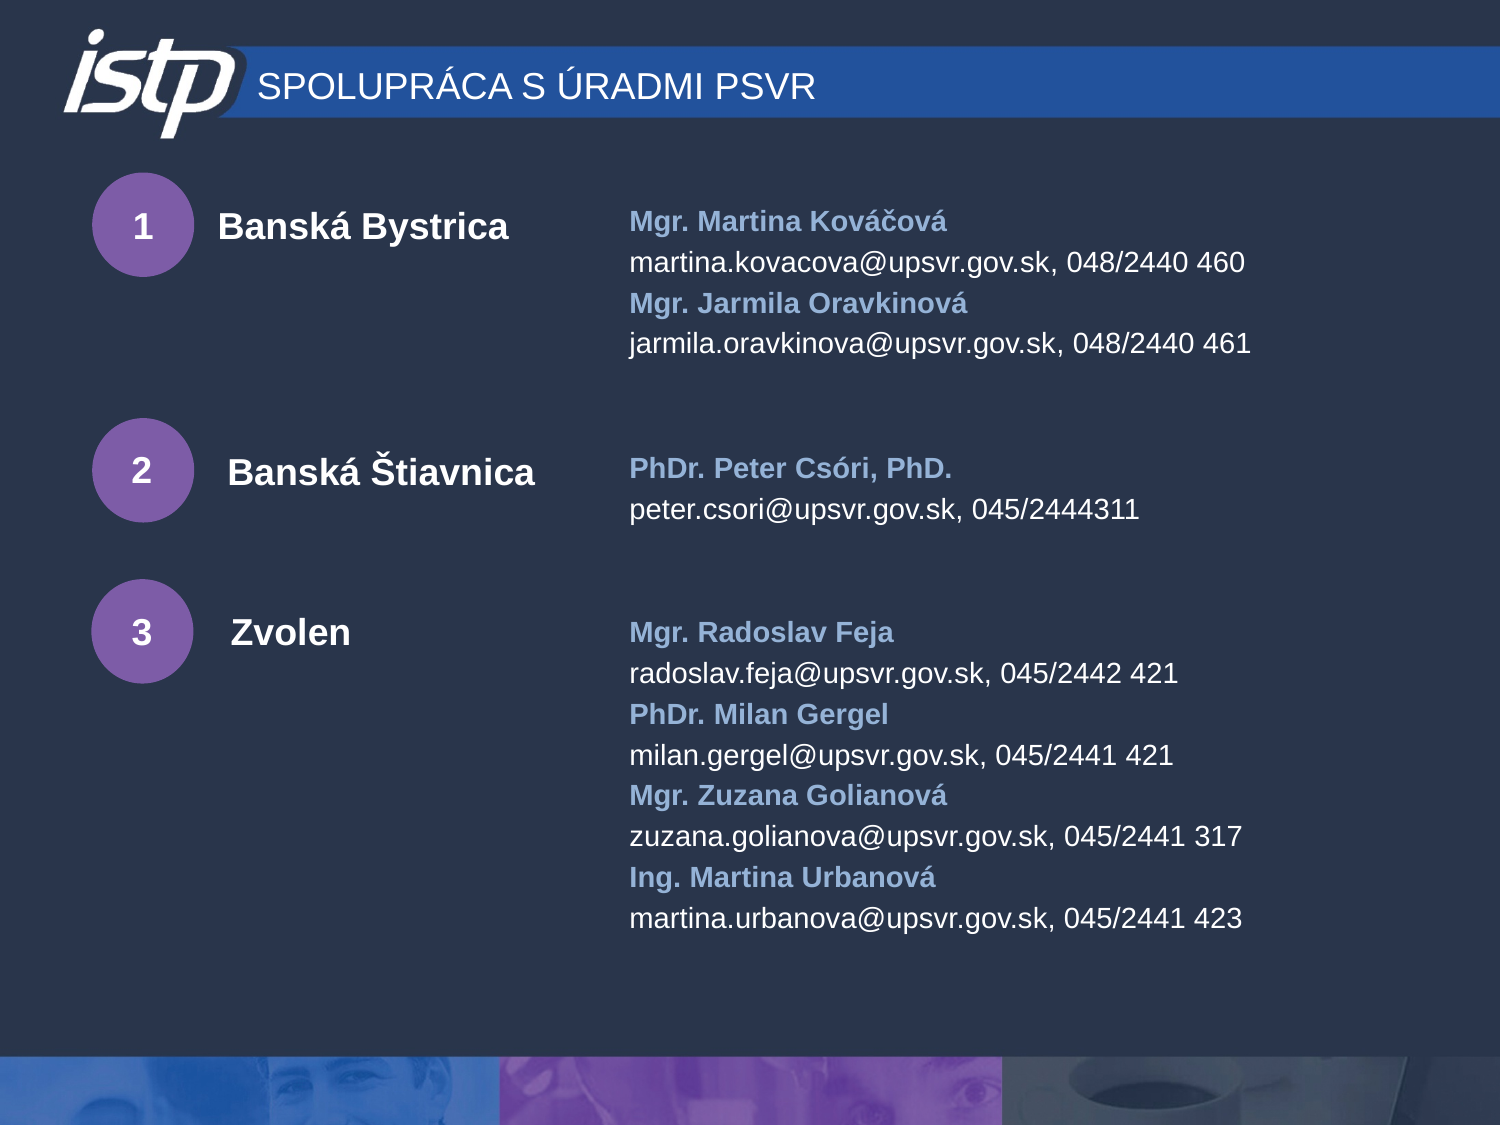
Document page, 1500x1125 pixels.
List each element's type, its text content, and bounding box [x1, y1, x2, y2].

text_box [101, 255, 185, 277]
text_box Banská Bystrica [203, 194, 581, 255]
text_box PhDr. Peter Csóri, PhD. peter.csori@upsvr.gov.sk, 045/2444311 [585, 442, 1471, 570]
text_box [100, 661, 185, 684]
text_box 1 [76, 194, 203, 255]
text_box SPOLUPRÁCA S ÚRADMI PSVR [242, 54, 1069, 115]
text_box [100, 498, 187, 523]
text_box Mgr. Radoslav Feja radoslav.feja@upsvr.gov.sk, 045/2442 421 PhDr. Milan Gergel milan.gergel@upsvr.gov.sk, 045/2441 421 Mgr. Zuzana Golianová zuzana.golianova@upsvr.gov.sk, 045/2441 317 Ing. Martina Urbanová martina.urbanova@upsvr.gov.sk, 045/2441 423 [585, 605, 1471, 1012]
text_box 2 [74, 438, 209, 498]
text_box 3 [75, 600, 209, 661]
text_box Banská Štiavnica [212, 440, 591, 500]
text_box Mgr. Martina Kováčová martina.kovacova@upsvr.gov.sk, 048/2440 460 Mgr. Jarmila Oravkinová jarmila.oravkinova@upsvr.gov.sk, 048/2440 461 [585, 194, 1471, 394]
text_box [101, 172, 185, 194]
text_box [103, 418, 184, 438]
picture [0, 0, 1500, 1125]
text_box [101, 579, 184, 600]
text_box Zvolen [215, 600, 597, 661]
